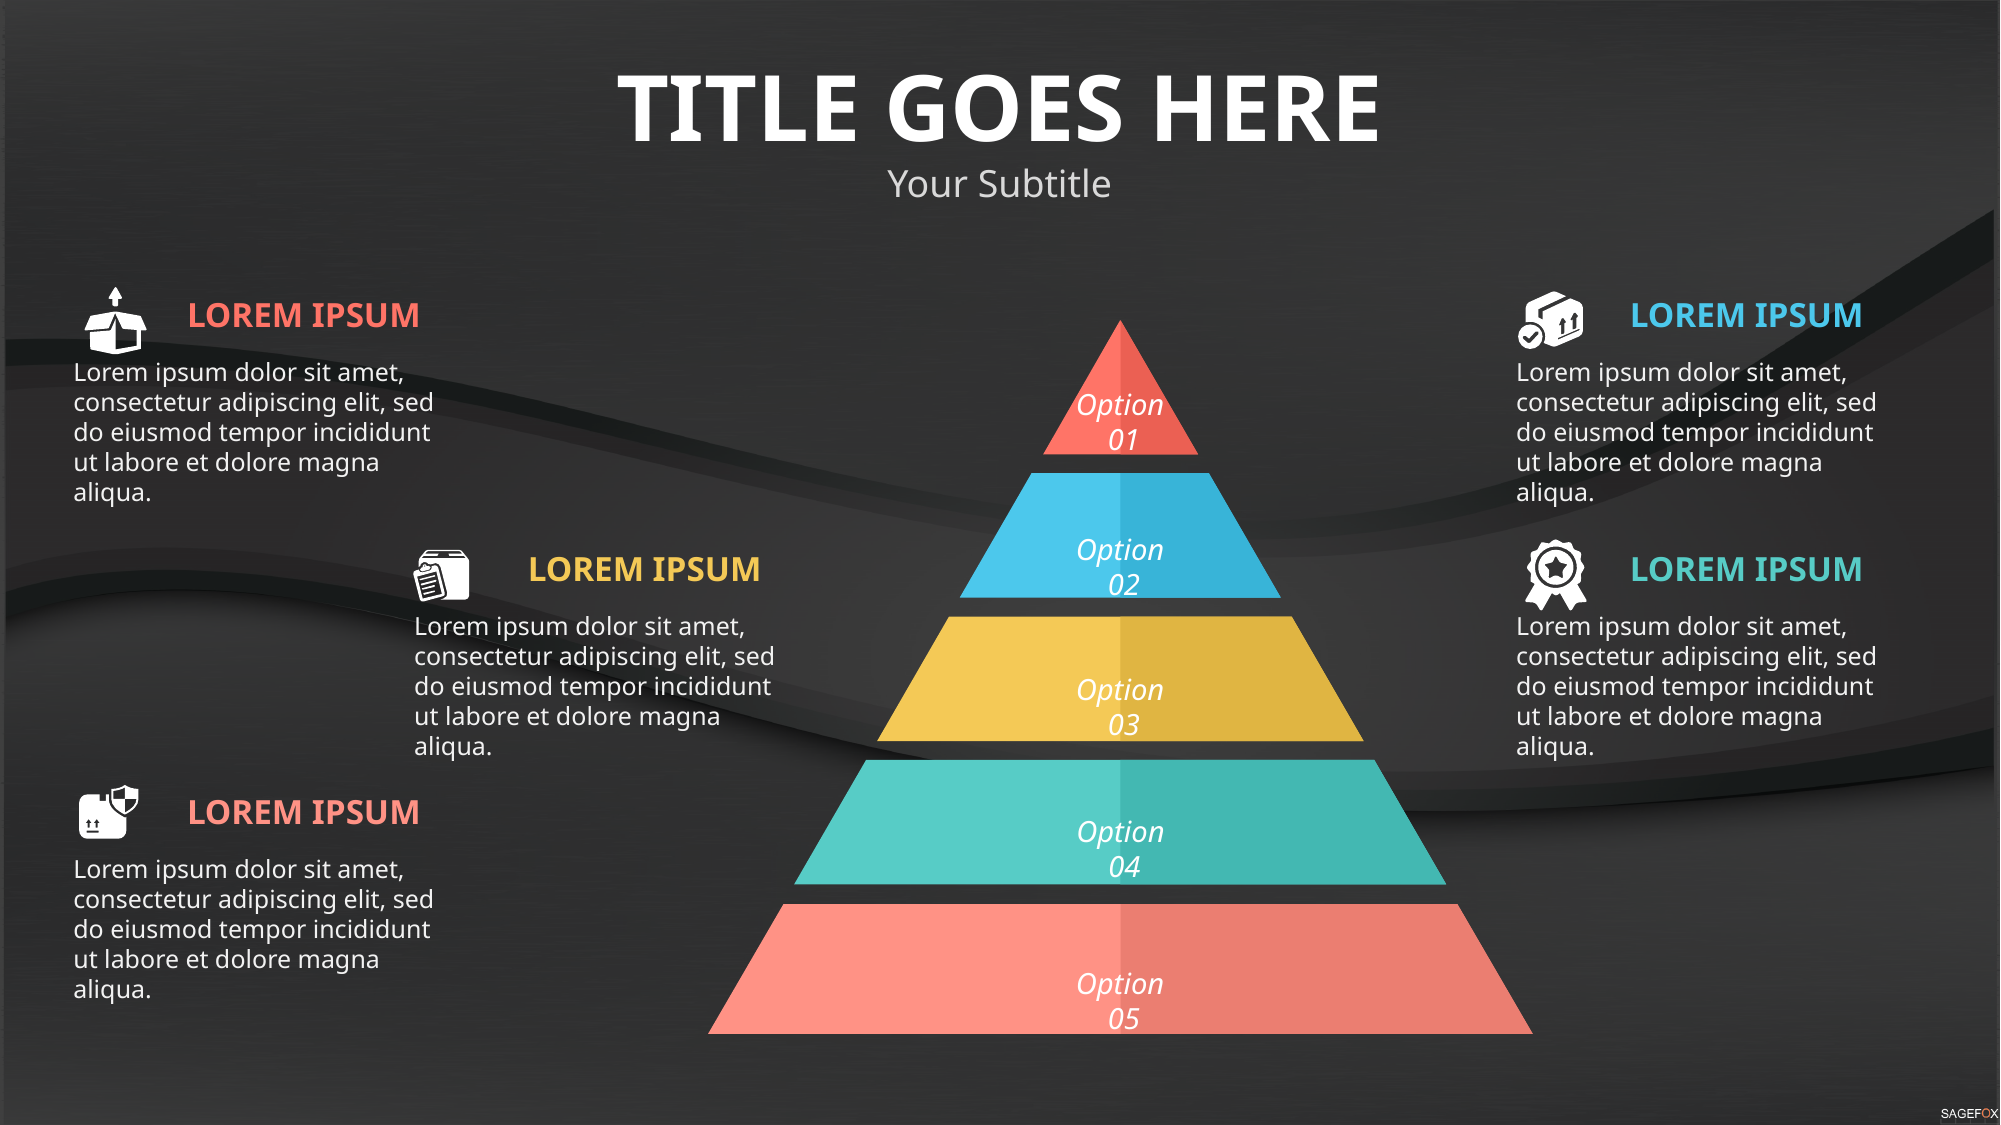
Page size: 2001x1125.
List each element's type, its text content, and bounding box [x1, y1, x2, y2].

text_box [877, 616, 1364, 751]
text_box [794, 759, 1447, 892]
picture [0, 0, 2001, 1125]
text_box TITLE GOES HERE Your Subtitle [548, 42, 1452, 322]
text_box [84, 311, 147, 355]
text_box LOREM IPSUM Lorem ipsum dolor sit amet, consectetur adipiscing elit, sed do eiusmod tempor incididunt ut labore et dolore magna aliqua. [58, 783, 464, 1011]
text_box [1518, 324, 1543, 349]
text_box [108, 287, 122, 307]
text_box LOREM IPSUM Lorem ipsum dolor sit amet, consectetur adipiscing elit, sed do eiusmod tempor incididunt ut labore et dolore magna aliqua. [58, 286, 464, 514]
text_box LOREM IPSUM Lorem ipsum dolor sit amet, consectetur adipiscing elit, sed do eiusmod tempor incididunt ut labore et dolore magna aliqua. [1501, 286, 1907, 514]
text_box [707, 903, 1533, 1044]
text_box LOREM IPSUM Lorem ipsum dolor sit amet, consectetur adipiscing elit, sed do eiusmod tempor incididunt ut labore et dolore magna aliqua. [1501, 541, 1907, 768]
text_box [79, 784, 139, 839]
text_box [413, 549, 470, 602]
text_box [1525, 291, 1583, 347]
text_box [959, 473, 1281, 610]
text_box LOREM IPSUM Lorem ipsum dolor sit amet, consectetur adipiscing elit, sed do eiusmod tempor incididunt ut labore et dolore magna aliqua. [399, 541, 805, 768]
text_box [1033, 320, 1207, 465]
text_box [1524, 539, 1587, 611]
